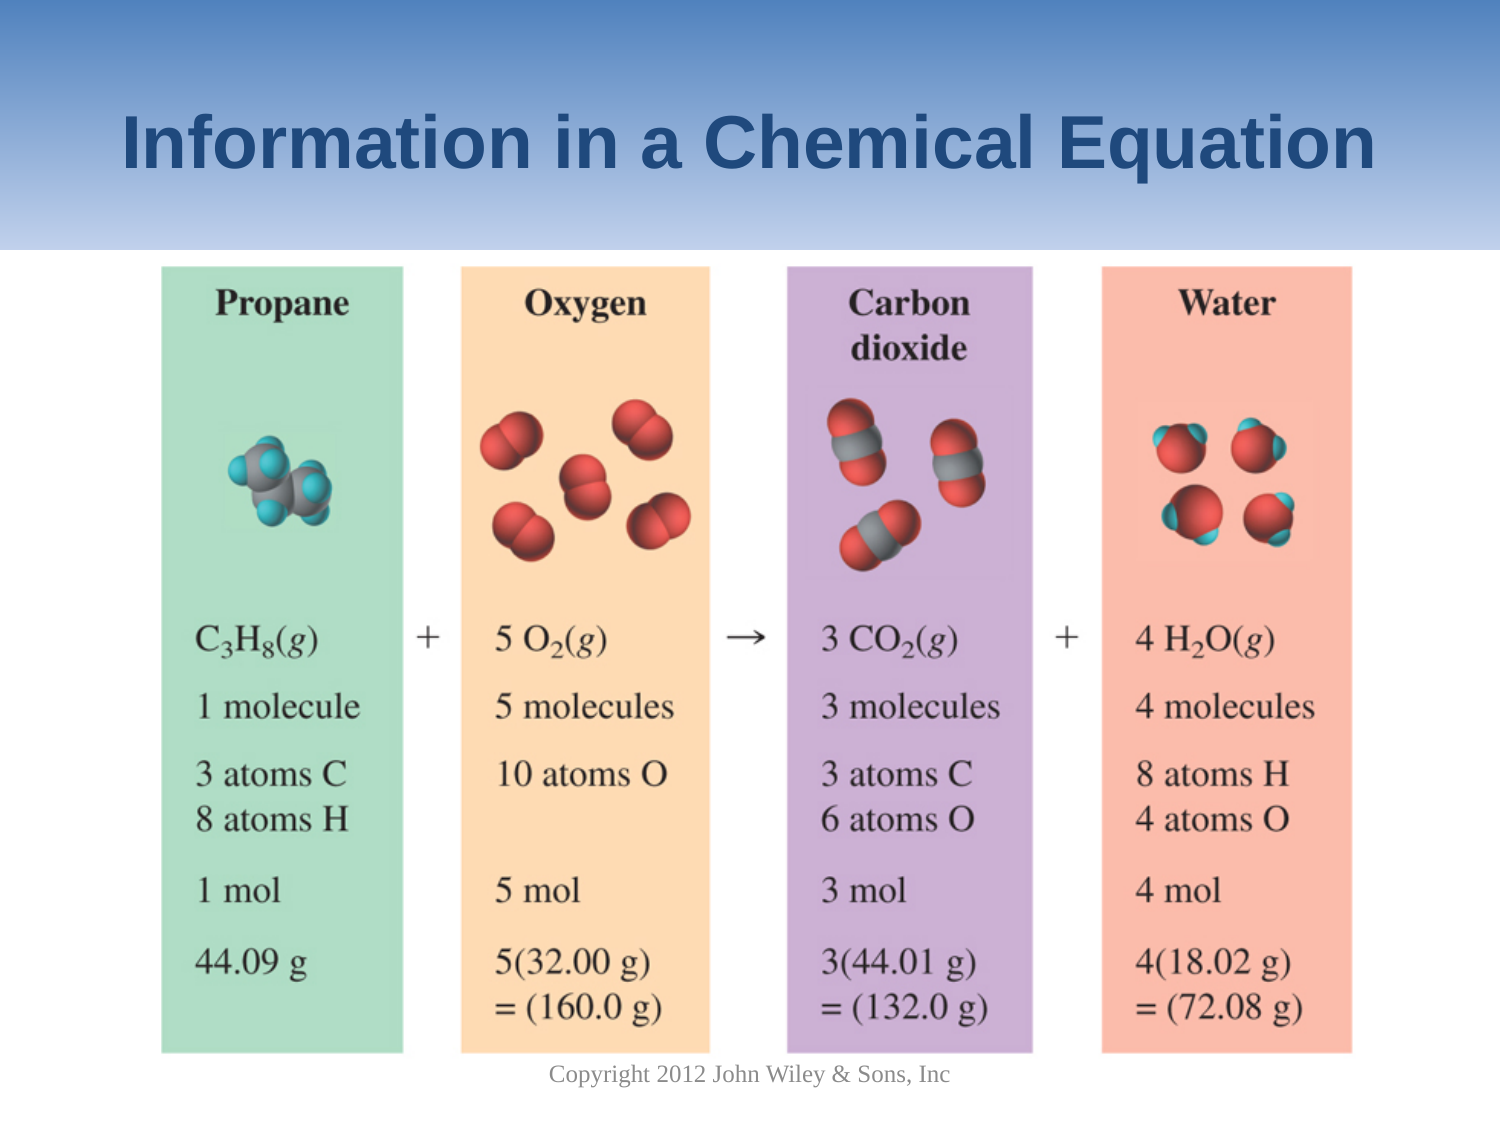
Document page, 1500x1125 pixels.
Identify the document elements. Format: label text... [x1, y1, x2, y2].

footer Copyright 2012 John Wiley & Sons, Inc [512, 1072, 988, 1103]
title Information in a Chemical Equation [74, 44, 1426, 233]
picture [160, 262, 1368, 1063]
